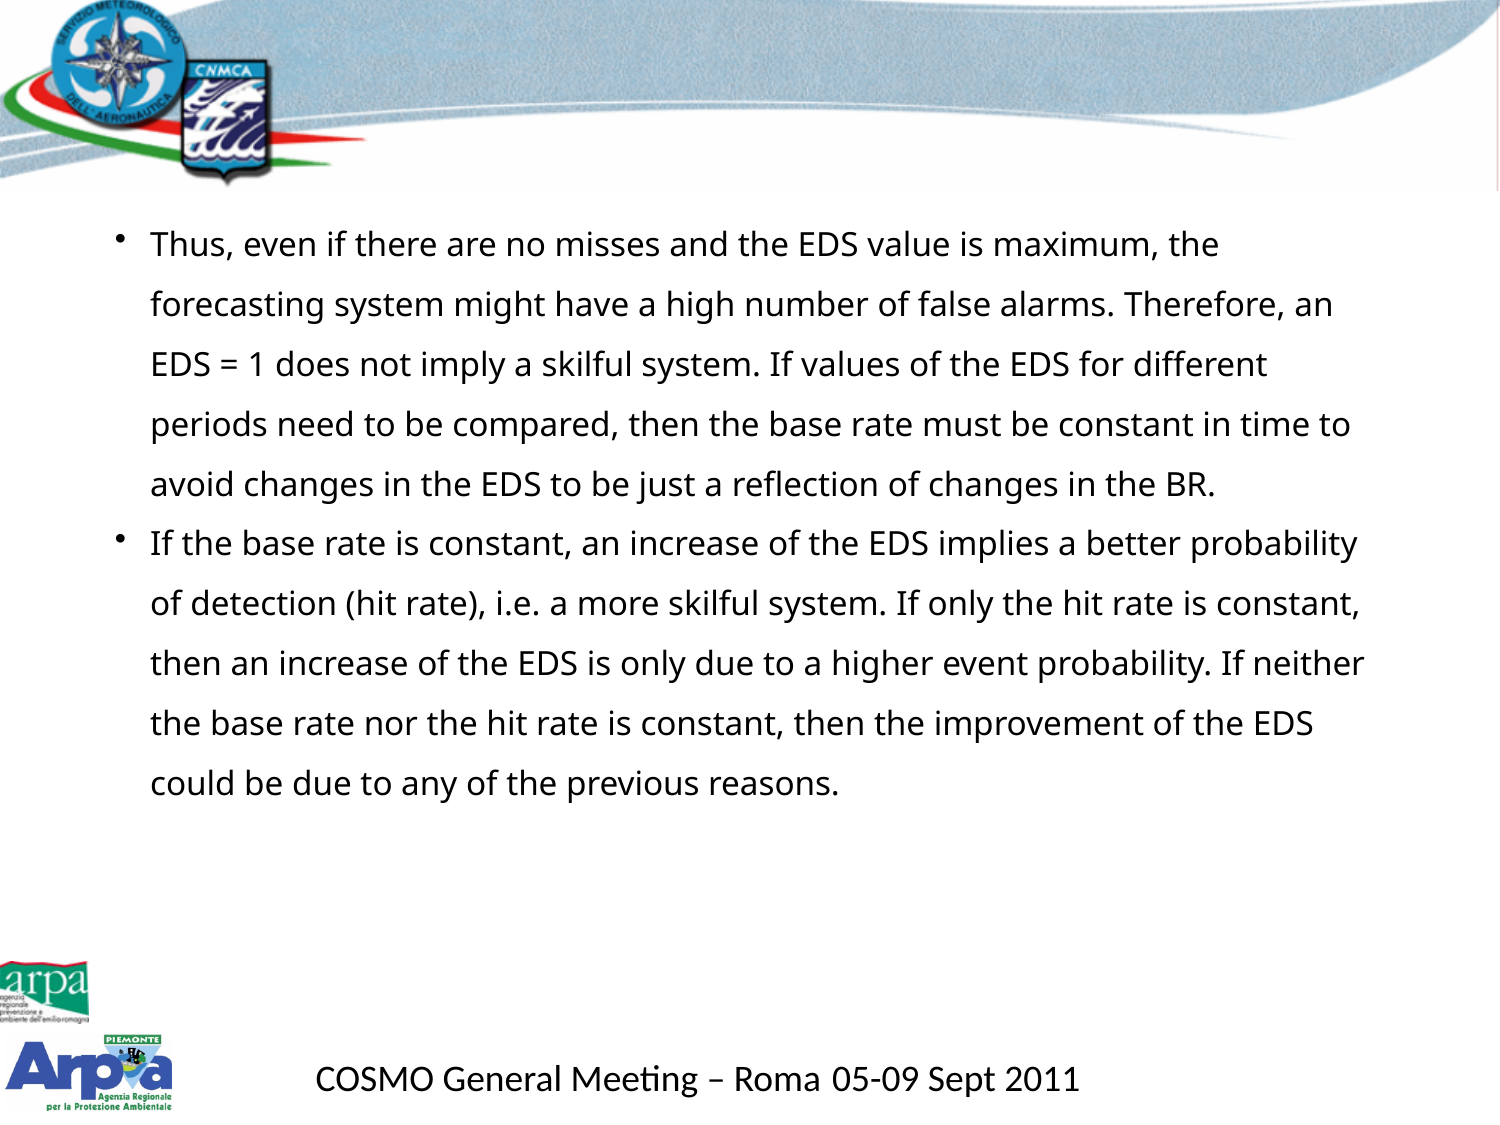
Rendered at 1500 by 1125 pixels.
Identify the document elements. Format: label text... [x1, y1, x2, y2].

picture [0, 0, 1500, 191]
picture [5, 1034, 172, 1111]
picture [0, 961, 89, 1024]
text_box Thus, even if there are no misses and the EDS value is maximum, the forecasting system might have a high number of false alarms. Therefore, an EDS = 1 does not imply a skilful system. If values of the EDS for different periods need to be compared, then the base rate must be constant in time to avoid changes in the EDS to be just a reflection of changes in the BR. If the base rate is constant, an increase of the EDS implies a better probability of detection (hit rate), i.e. a more skilful system. If only the hit rate is constant, then an increase of the EDS is only due to a higher event probability. If neither the base rate nor the hit rate is constant, then the improvement of the EDS could be due to any of the previous reasons. [99, 195, 1400, 810]
